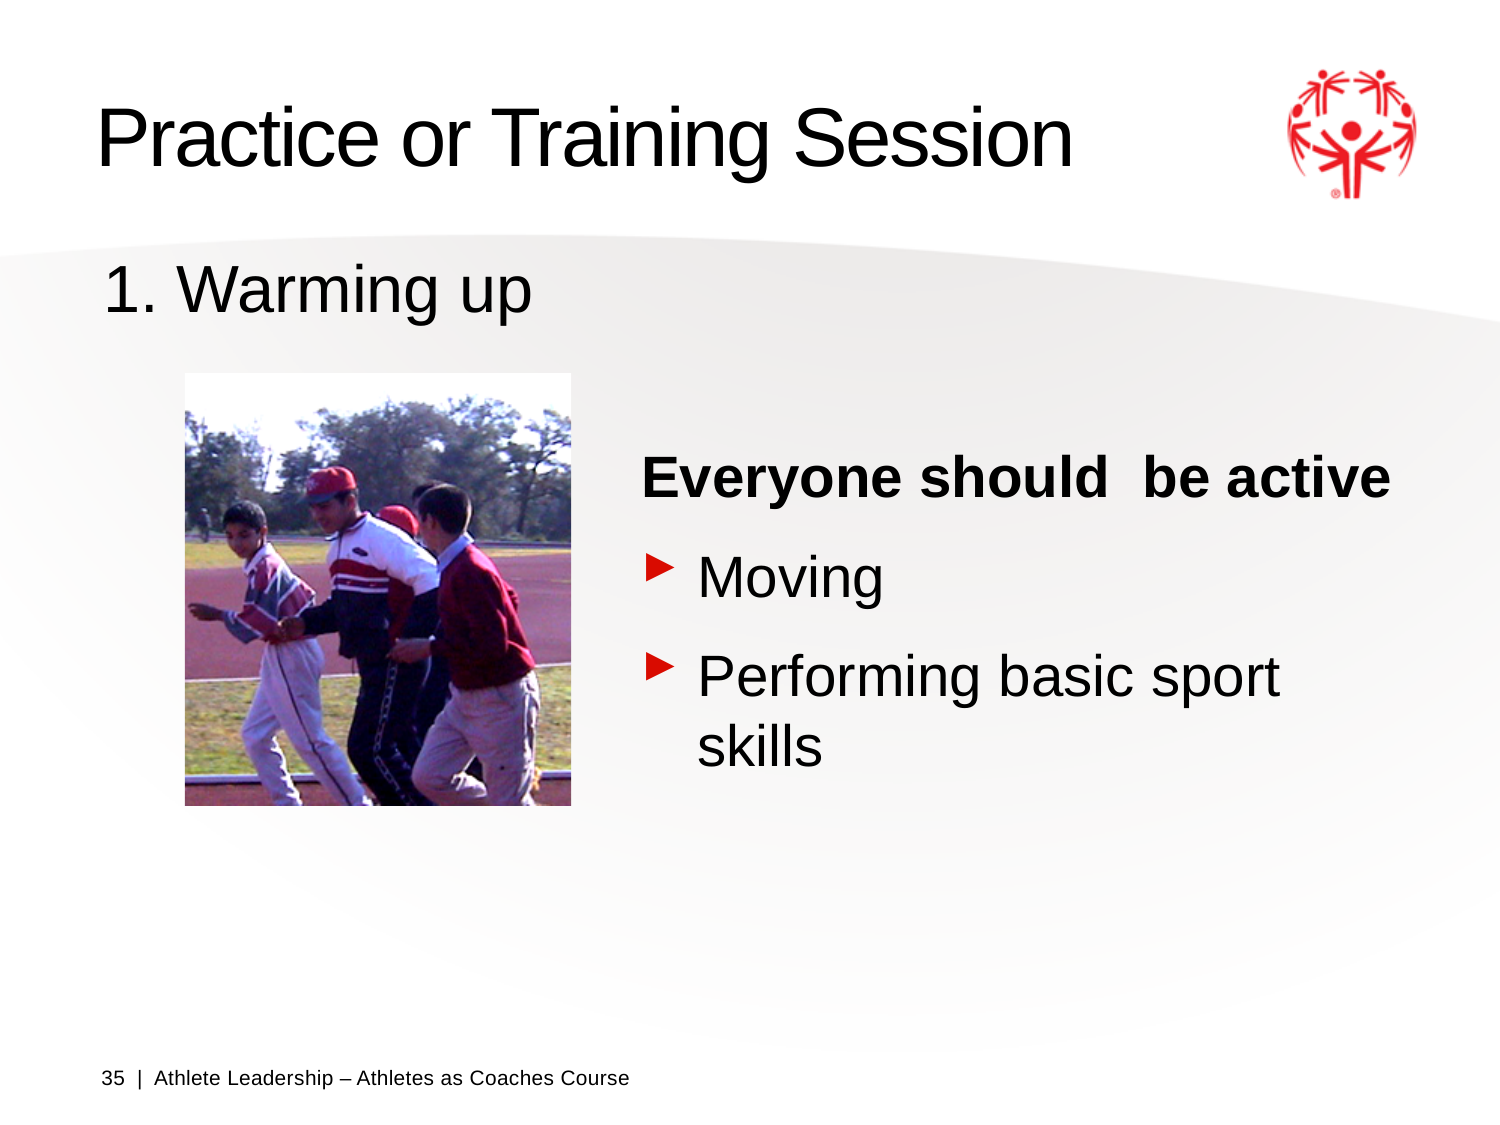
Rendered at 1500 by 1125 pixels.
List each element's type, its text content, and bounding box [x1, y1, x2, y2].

picture [0, 0, 1500, 1125]
text_box Everyone should be active Moving Performing basic sport skills [626, 432, 1417, 786]
title Practice or Training Session [89, 60, 1247, 232]
list 1. Warming up [97, 231, 1023, 332]
